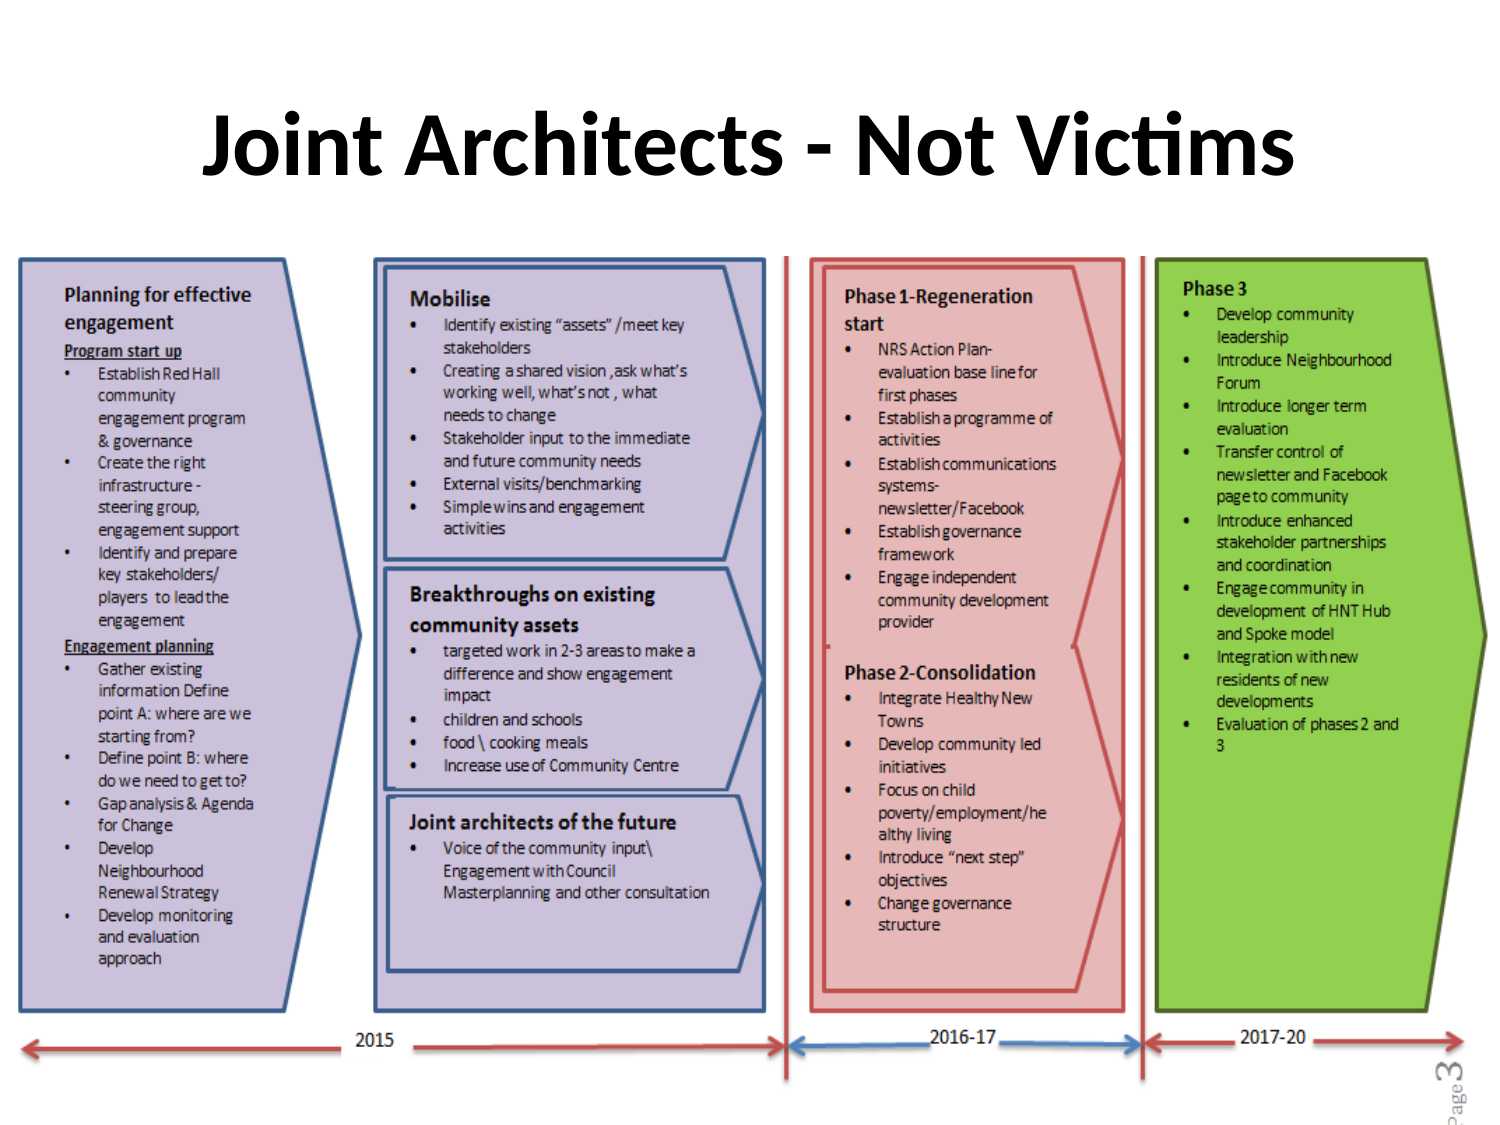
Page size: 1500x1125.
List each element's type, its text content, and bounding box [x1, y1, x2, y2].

title Joint Architects - Not Victims [75, 45, 1425, 233]
picture [17, 256, 1489, 1125]
